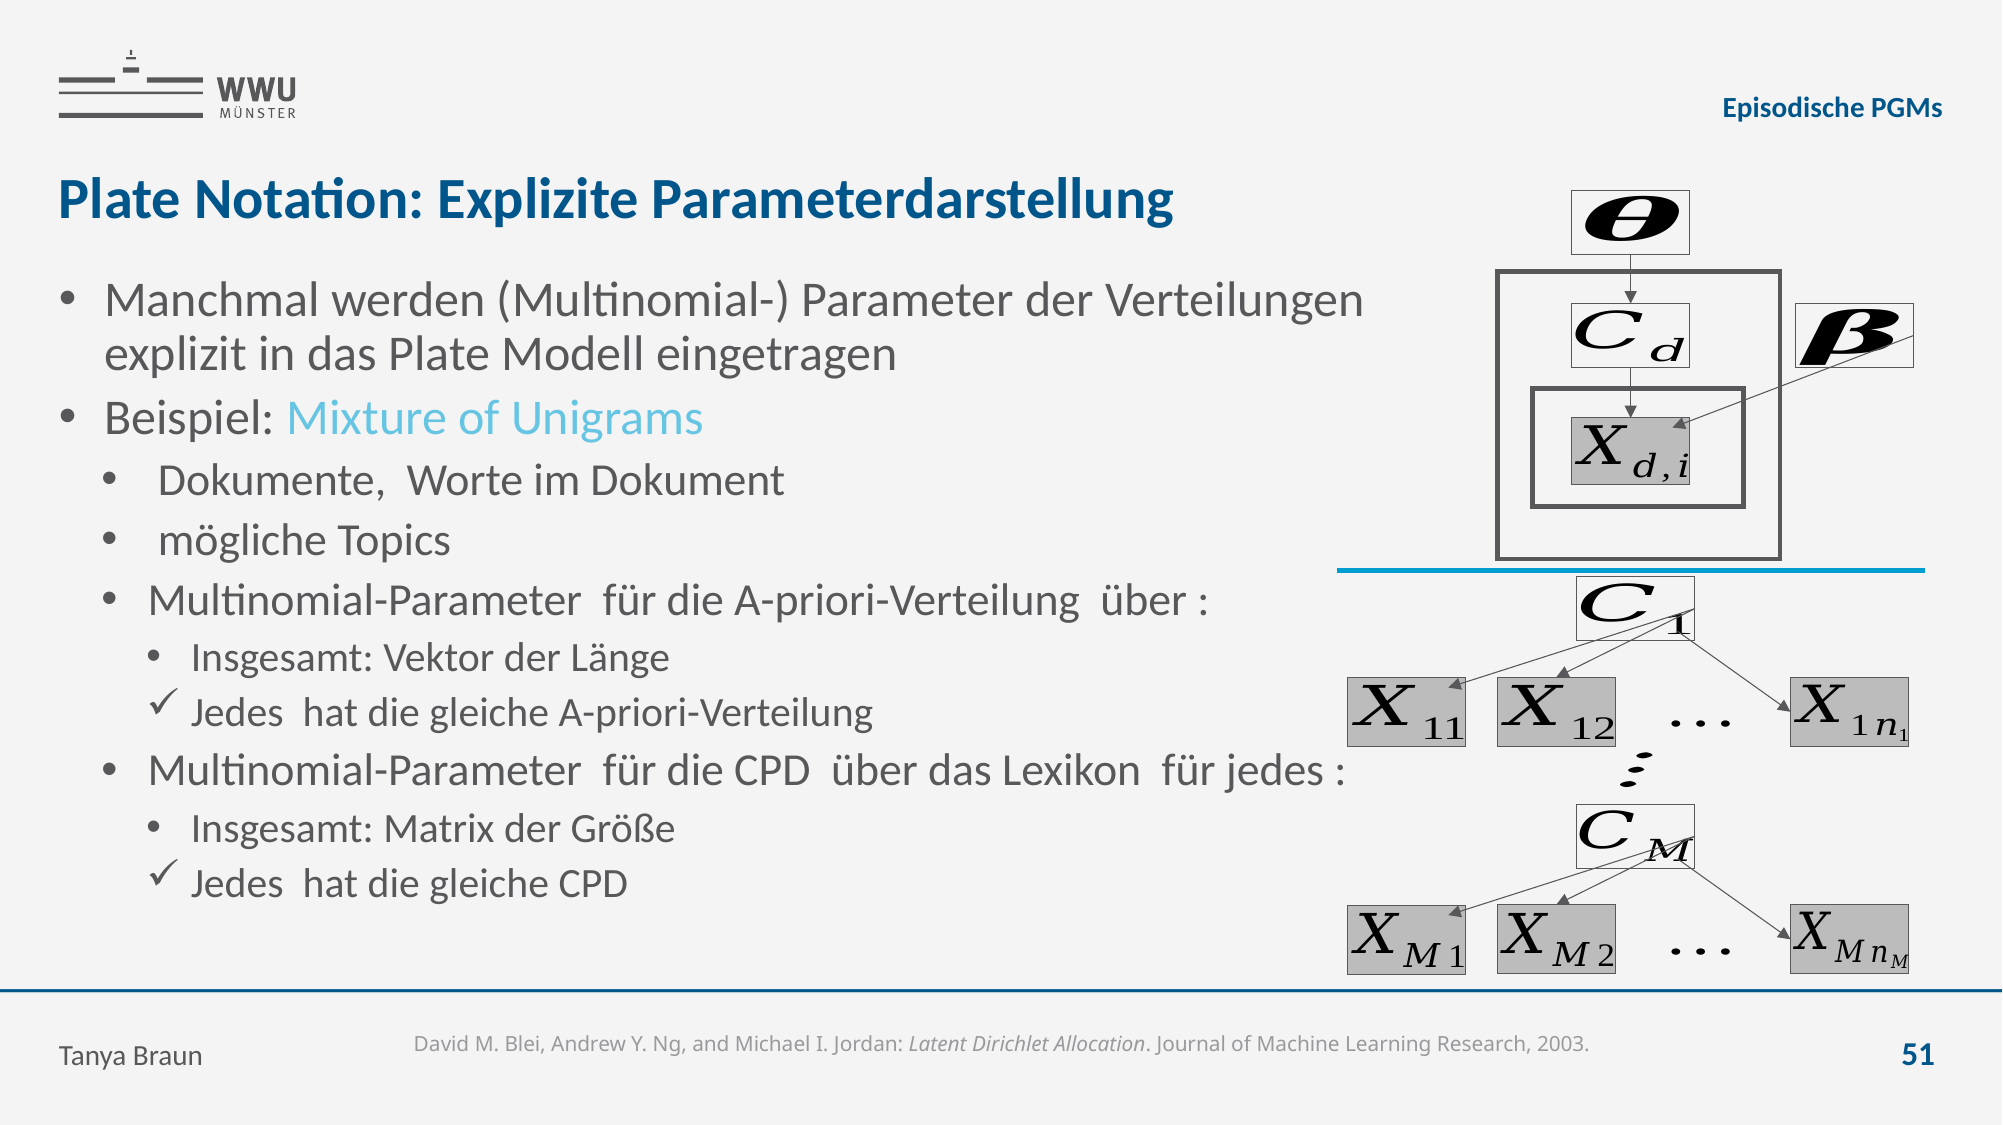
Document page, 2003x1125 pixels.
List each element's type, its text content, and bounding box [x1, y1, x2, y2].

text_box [1347, 804, 1909, 975]
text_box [1347, 576, 1909, 747]
footer Tanya Braun [59, 1012, 1442, 1072]
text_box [1672, 358, 1813, 428]
text_box David M. Blei, Andrew Y. Ng, and Michael I. Jordan: Latent Dirichlet Allocation. Journal of Machine Learning Research, 2003. [397, 1023, 1605, 1064]
slide_number 51 [1824, 1012, 1943, 1072]
title Plate Notation: Explizite Parameterdarstellung [59, 148, 1943, 243]
slide_number Episodische PGMs [590, 63, 1943, 123]
